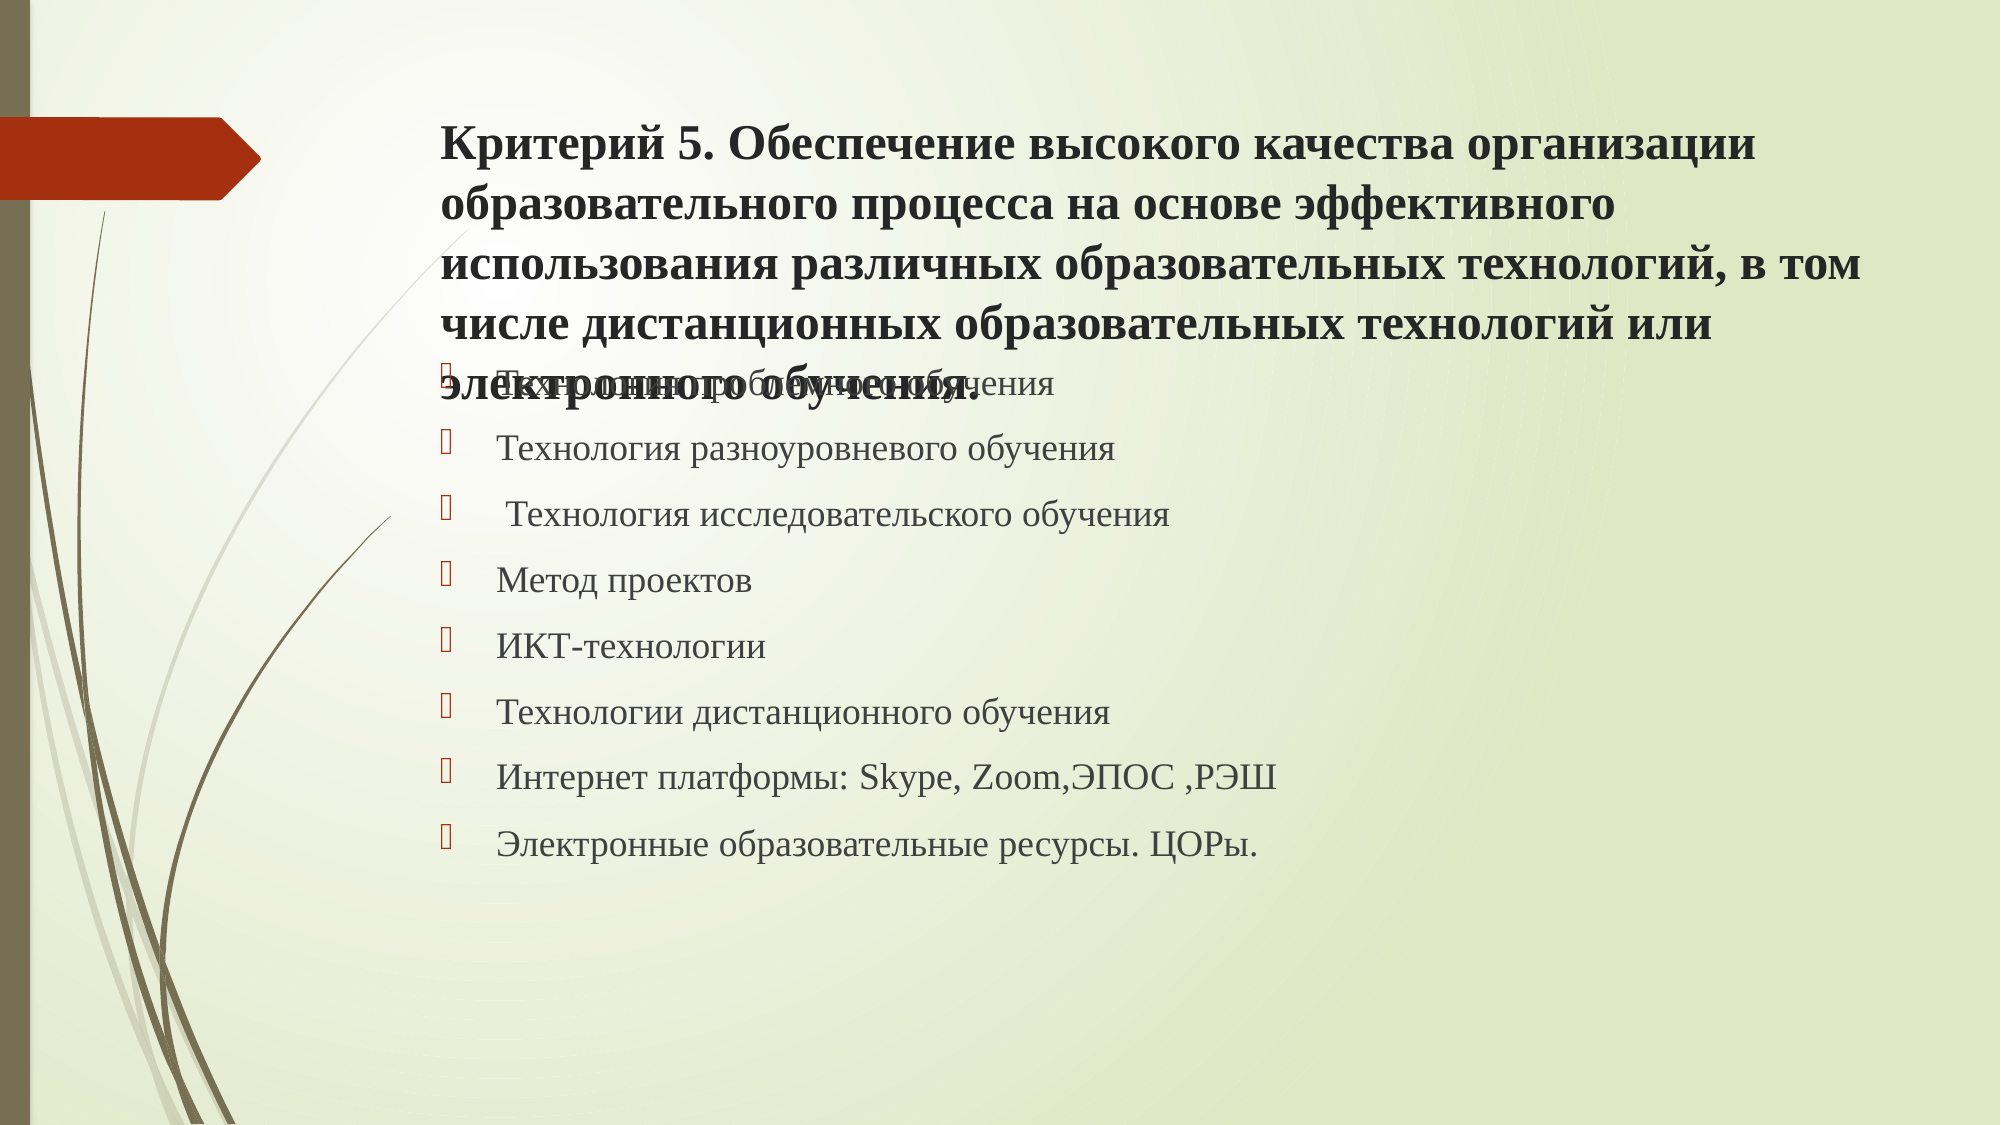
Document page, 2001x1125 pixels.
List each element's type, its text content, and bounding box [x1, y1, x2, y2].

title Критерий 5. Обеспечение высокого качества организации образовательного процесса на основе эффективного использования различных образовательных технологий, в том числе дистанционных образовательных технологий или электронного обучения. [425, 102, 1888, 313]
list Технология проблемного обучения Технология разноуровневого обучения Технология исследовательского обучения Метод проектов ИКТ-технологии Технологии дистанционного обучения Интернет платформы: Skype, Zoom,ЭПОС ,РЭШ Электронные образовательные ресурсы. ЦОРы. [424, 350, 1888, 970]
